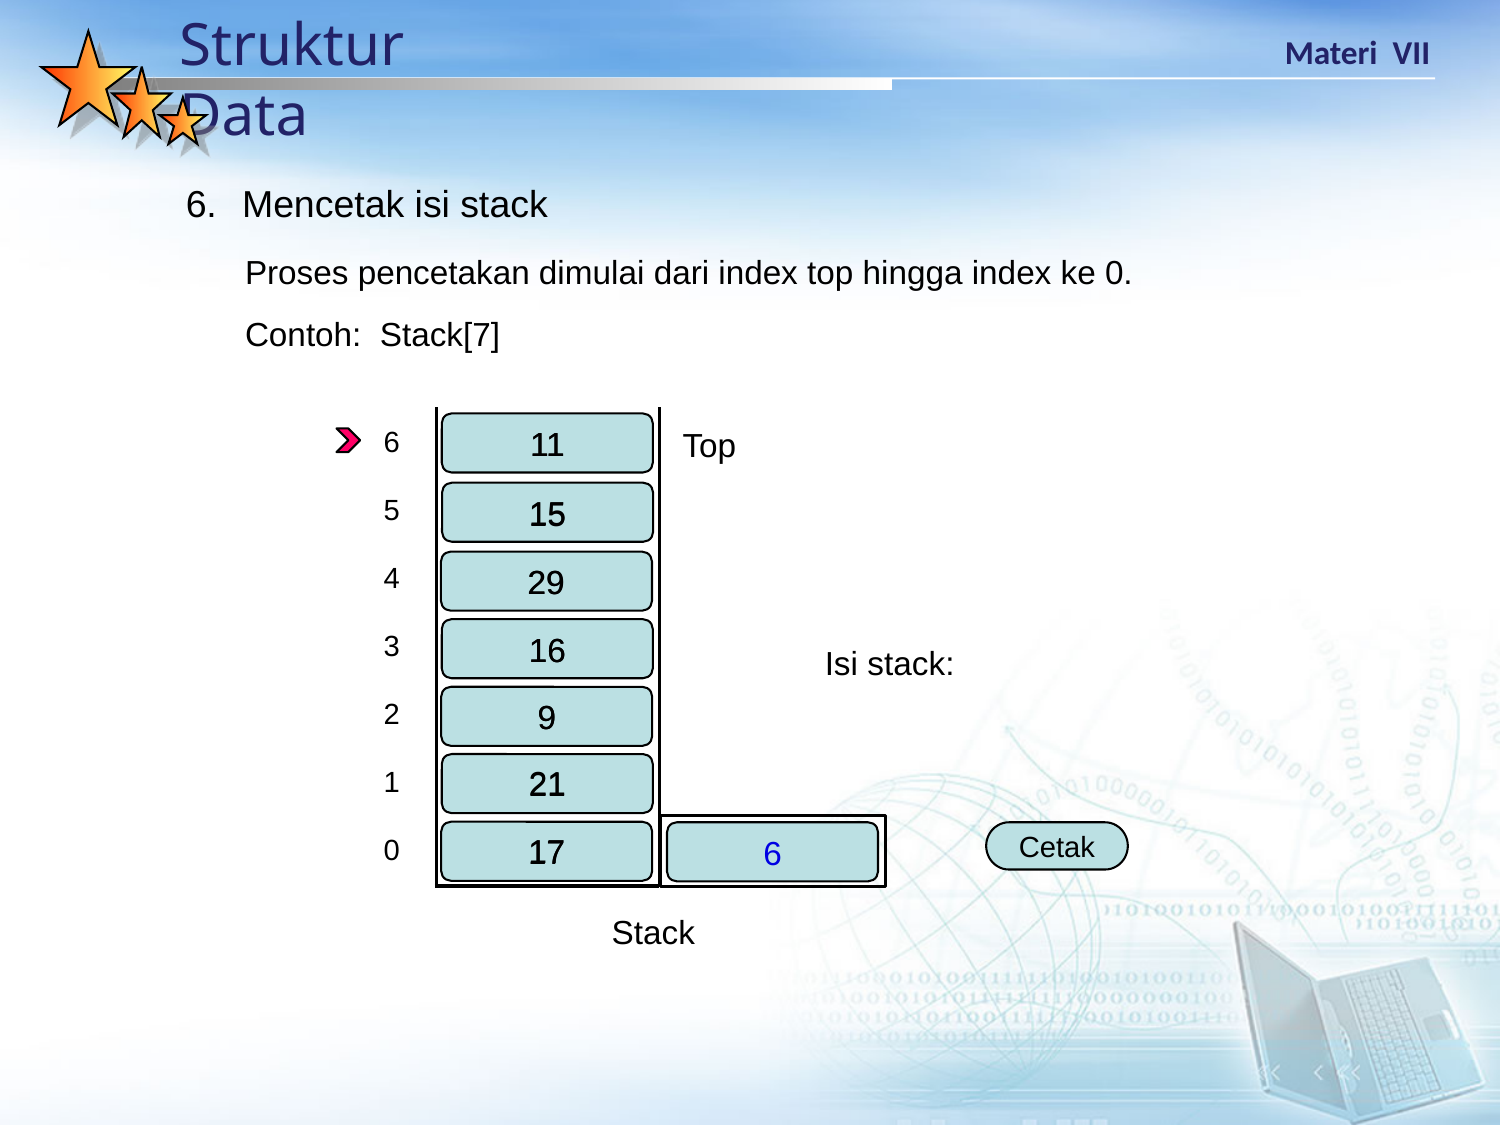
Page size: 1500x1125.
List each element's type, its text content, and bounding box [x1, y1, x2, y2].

text_box 15 [514, 485, 581, 540]
text_box 6. Mencetak isi stack [171, 172, 1365, 233]
text_box 16 [514, 621, 581, 677]
text_box [336, 428, 361, 453]
picture [0, 0, 1500, 1125]
table_header 6 [348, 420, 432, 486]
text_box 9 [441, 686, 653, 746]
table_cell 5 [348, 488, 432, 555]
text_box Proses pencetakan dimulai dari index top hingga index ke 0. [230, 243, 1388, 299]
table_cell 2 [348, 690, 432, 758]
text_box 11 [441, 413, 653, 473]
text_box Isi stack: [809, 634, 970, 690]
table_cell 1 [348, 758, 432, 826]
text_box 29 [512, 553, 580, 609]
text_box 21 [441, 754, 653, 814]
table_cell 0 [348, 826, 433, 893]
text_box Cetak [986, 822, 1128, 870]
text_box 21 [514, 754, 581, 810]
text_box 17 [513, 822, 581, 878]
text_box 15 [442, 482, 654, 542]
text_box 29 [441, 551, 652, 611]
text_box Top [667, 416, 752, 472]
text_box Contoh: Stack[7] [230, 306, 561, 361]
table_cell 4 [348, 555, 432, 622]
text_box [663, 815, 886, 887]
table_cell 3 [348, 622, 432, 690]
text_box Stack [596, 903, 711, 959]
text_box 17 [441, 821, 653, 881]
text_box 16 [441, 619, 653, 679]
text_box 11 [515, 415, 580, 471]
text_box 9 [522, 689, 571, 744]
